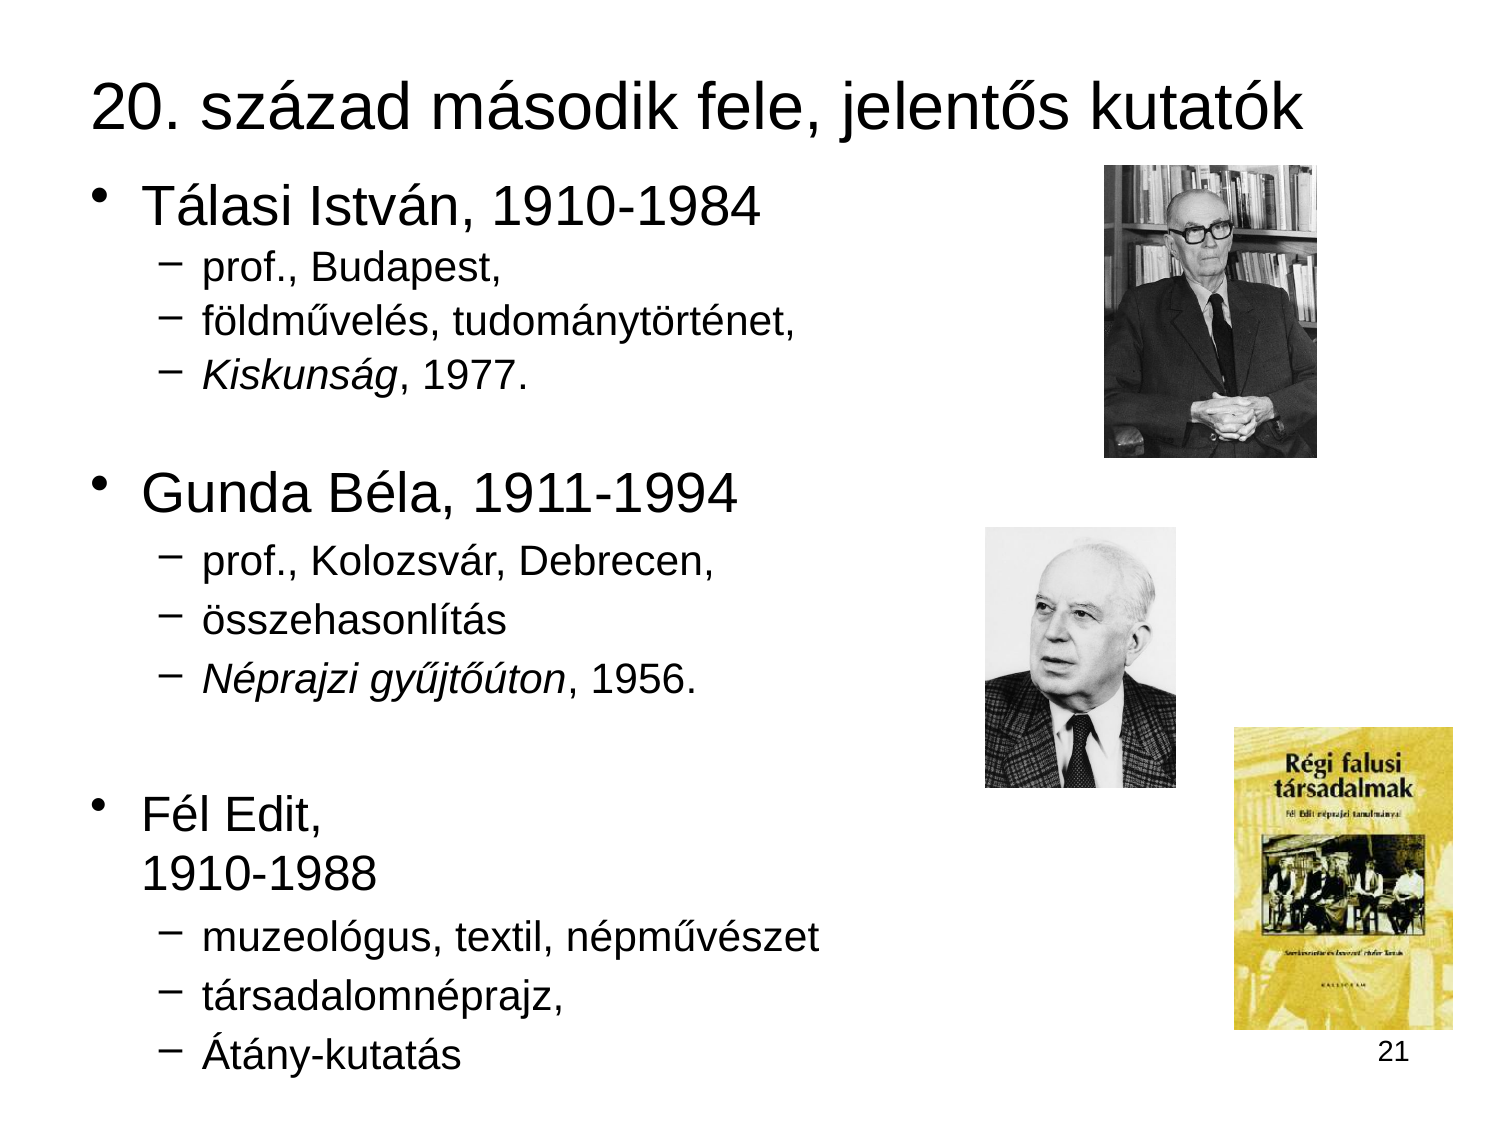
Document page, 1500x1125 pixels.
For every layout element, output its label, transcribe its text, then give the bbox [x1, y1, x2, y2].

title 20. század második fele, jelentős kutatók [75, 45, 1425, 161]
slide_number 21 [1074, 1024, 1425, 1103]
picture [1104, 165, 1317, 458]
picture [1234, 727, 1453, 1030]
picture [985, 527, 1176, 788]
list Tálasi István, 1910-1984 prof., Budapest, földművelés, tudománytörténet, Kiskunság, 1977. Gunda Béla, 1911-1994 prof., Kolozsvár, Debrecen, összehasonlítás Néprajzi gyűjtőúton, 1956. Fél Edit, 1910-1988 muzeológus, textil, népművészet társadalomnéprajz, Átány-kutatás [75, 160, 975, 1094]
